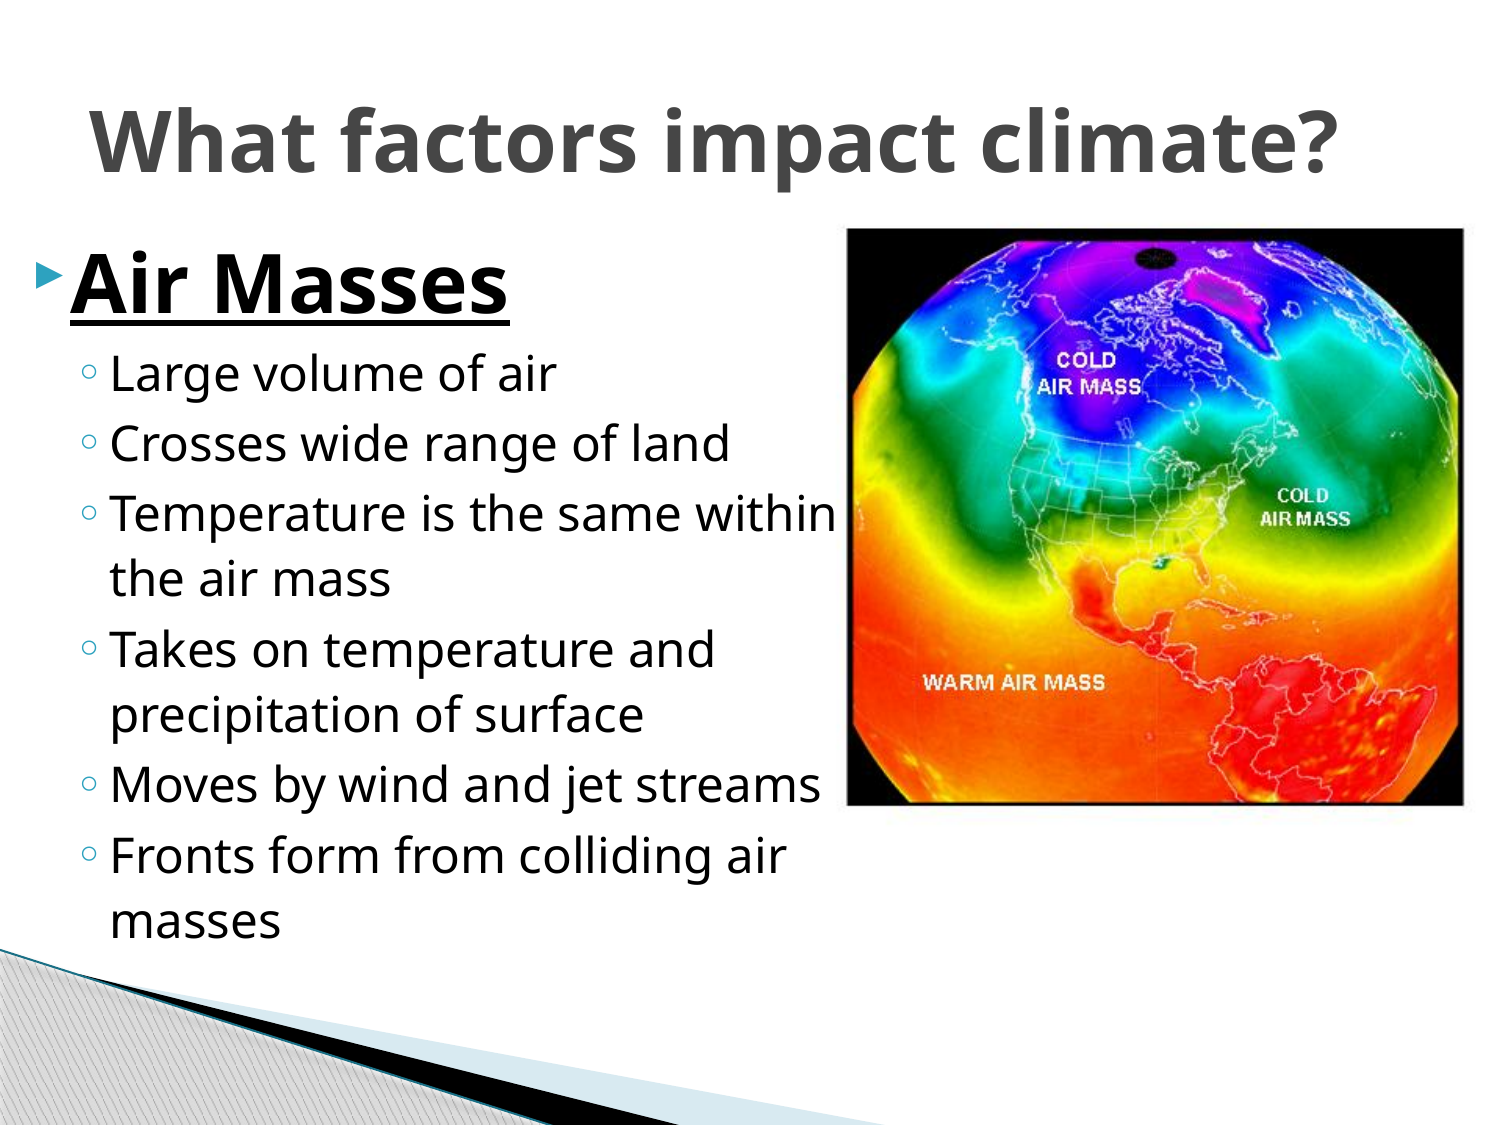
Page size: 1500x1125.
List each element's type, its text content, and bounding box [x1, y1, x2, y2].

list Air Masses Large volume of air Crosses wide range of land Temperature is the same within the air mass Takes on temperature and precipitation of surface Moves by wind and jet streams Fronts form from colliding air masses [0, 224, 900, 967]
picture [712, 199, 1500, 876]
title What factors impact climate? [75, 45, 1425, 233]
